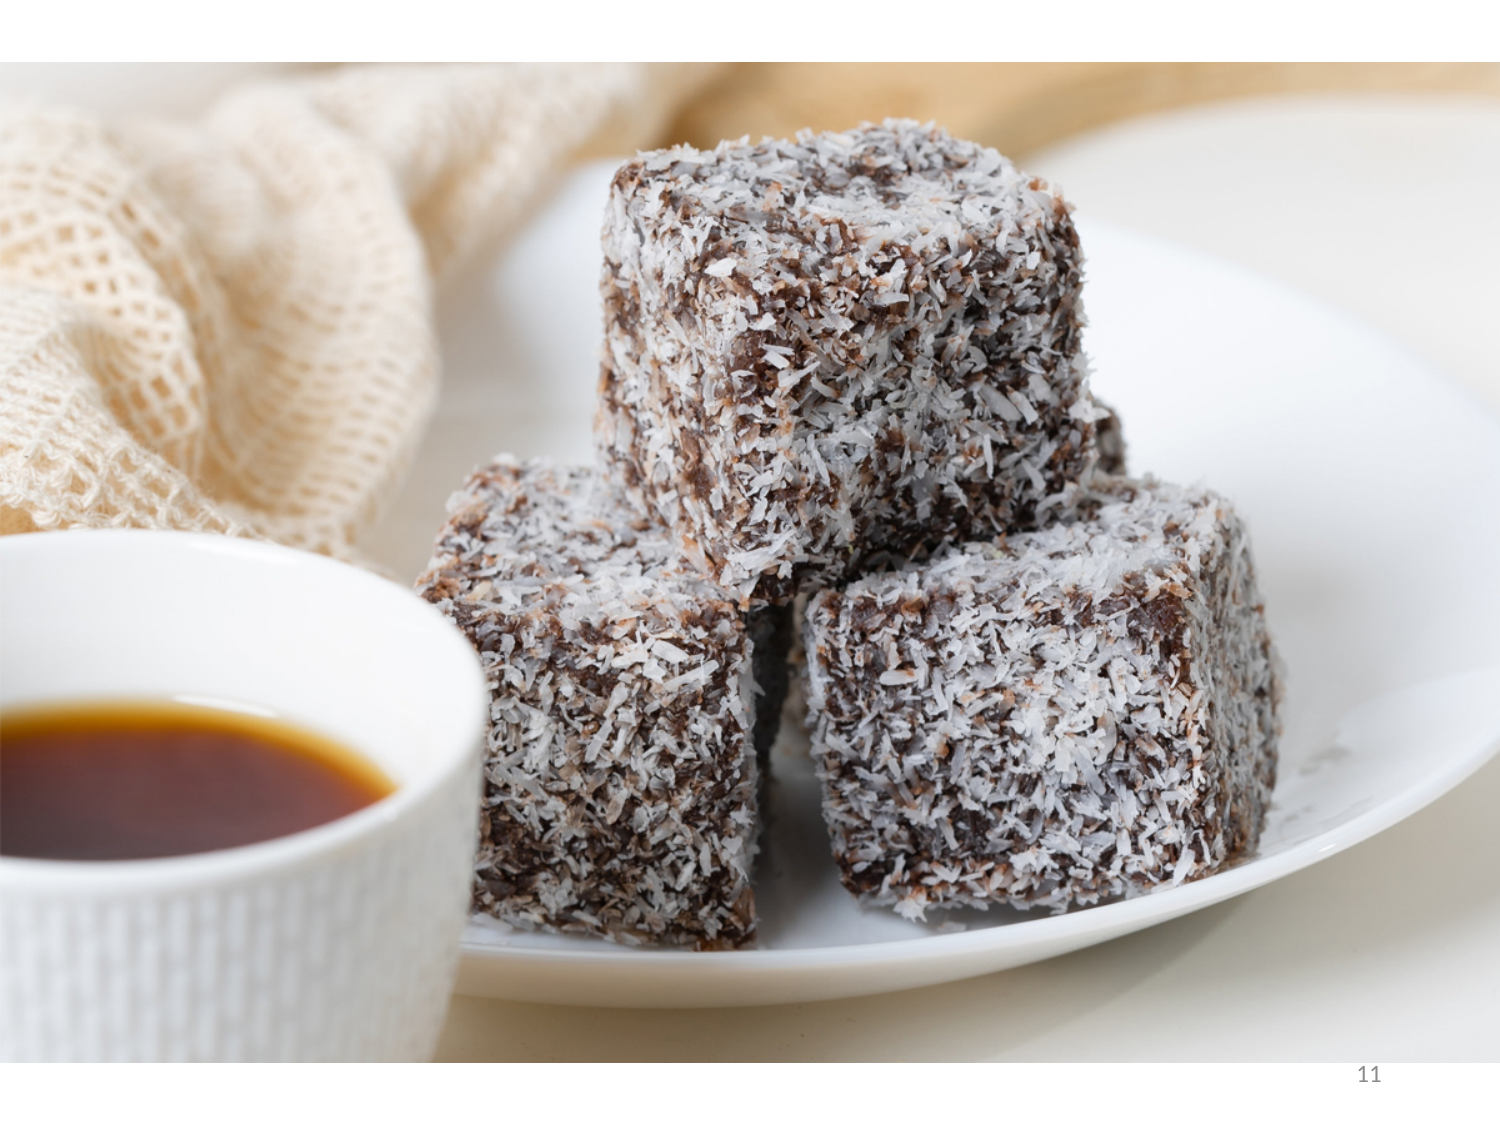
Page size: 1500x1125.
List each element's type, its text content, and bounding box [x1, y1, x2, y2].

picture [0, 62, 1500, 1063]
slide_number 11 [1059, 1063, 1397, 1103]
